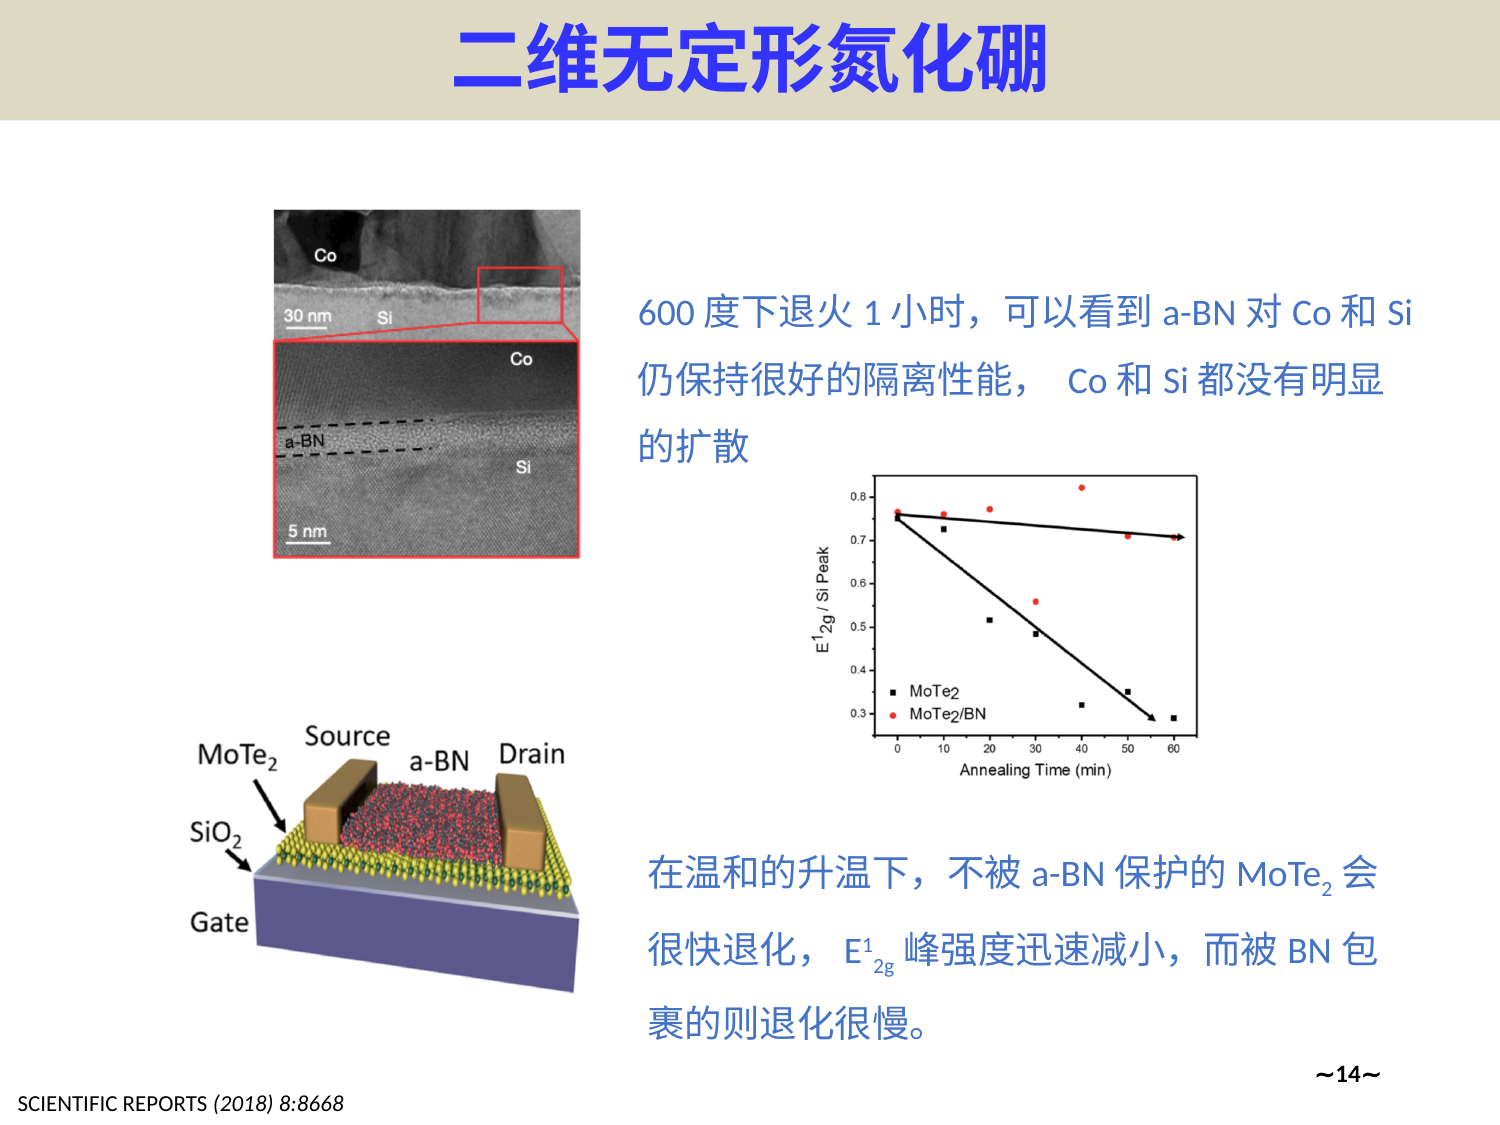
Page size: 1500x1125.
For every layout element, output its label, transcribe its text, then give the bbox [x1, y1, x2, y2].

text_box 二维无定形氮化硼 [0, 3, 1500, 109]
text_box 600度下退火1小时，可以看到a-BN对Co和Si仍保持很好的隔离性能， Co和Si都没有明显的扩散 [623, 258, 1433, 476]
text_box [763, 447, 1210, 787]
text_box SCIENTIFIC REPORTS (2018) 8:8668 [2, 1081, 365, 1124]
picture [178, 709, 583, 998]
picture [269, 208, 584, 563]
text_box 在温和的升温下，不被a-BN保护的MoTe2会很快退化，E12g峰强度迅速减小，而被BN包裹的则退化很慢。 [632, 816, 1399, 1053]
slide_number ~14~ [1059, 1053, 1397, 1103]
